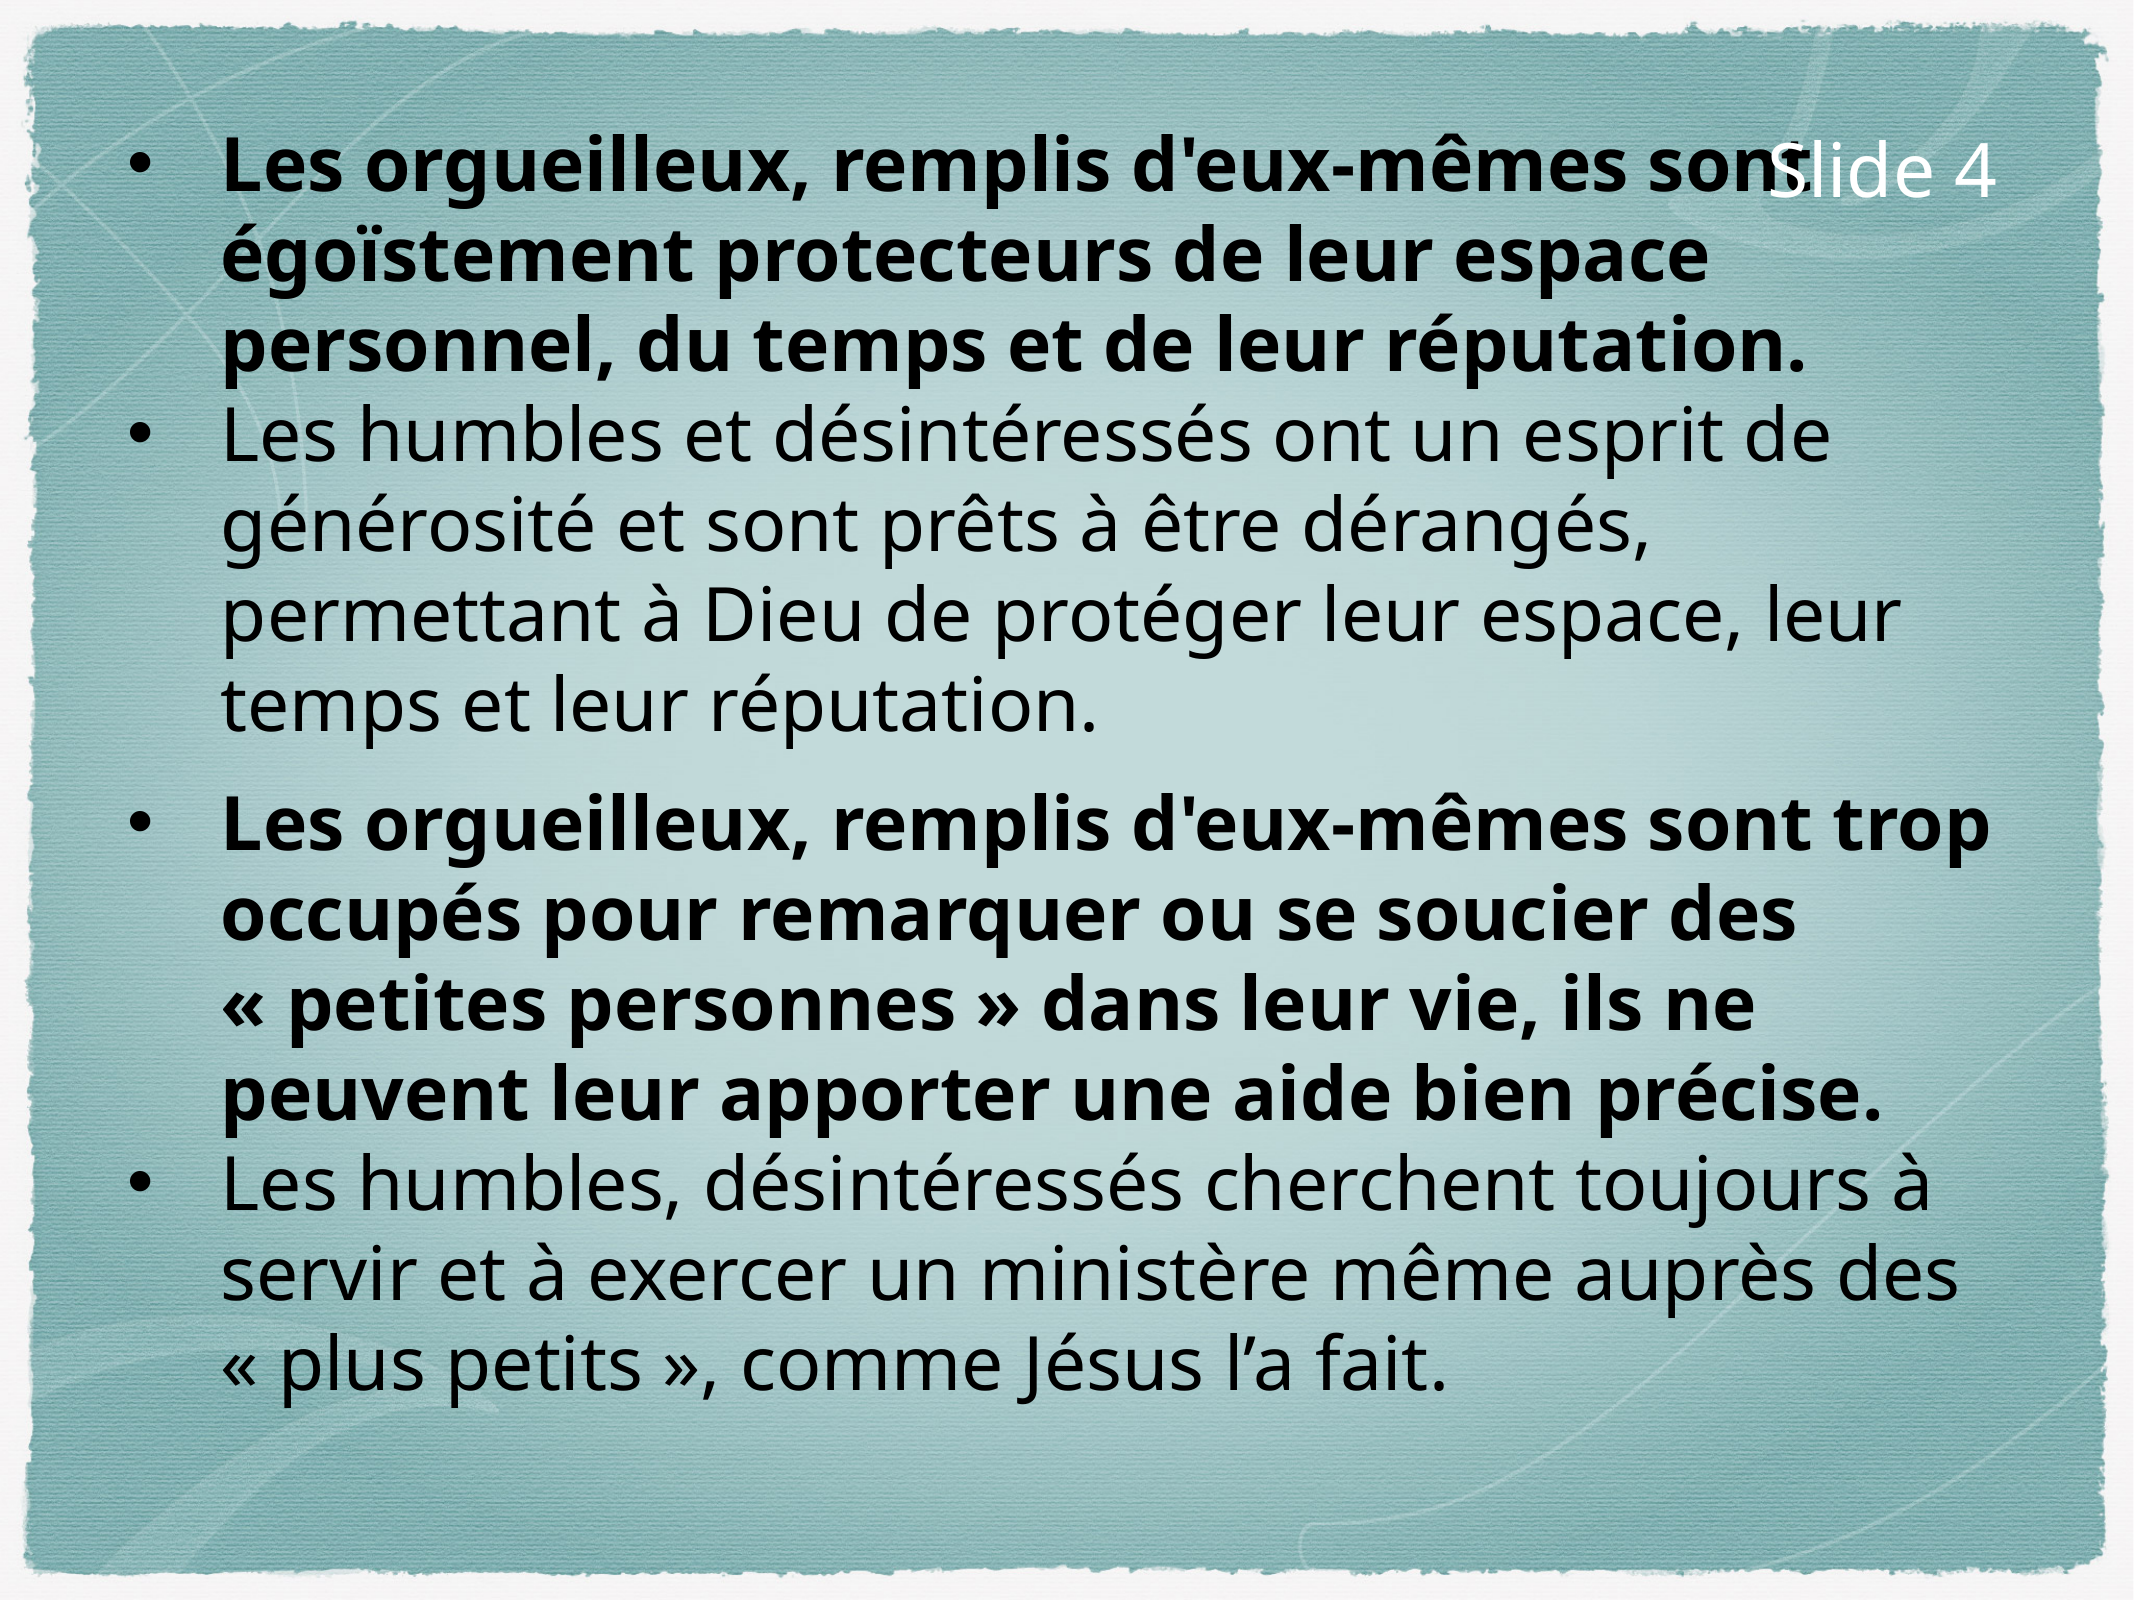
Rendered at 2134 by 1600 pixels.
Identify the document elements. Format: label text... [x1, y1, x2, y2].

picture [0, 0, 2134, 1600]
text_box Slide 4 [1758, 114, 2007, 221]
text_box Les orgueilleux, remplis d'eux-mêmes sont égoïstement protecteurs de leur espace personnel, du temps et de leur réputation. Les humbles et désintéressés ont un esprit de générosité et sont prêts à être dérangés, permettant à Dieu de protéger leur espace, leur temps et leur réputation. [118, 108, 2013, 767]
text_box Les orgueilleux, remplis d'eux-mêmes sont trop occupés pour remarquer ou se soucier des « petites personnes » dans leur vie, ils ne peuvent leur apporter une aide bien précise. Les humbles, désintéressés cherchent toujours à servir et à exercer un ministère même auprès des « plus petits », comme Jésus l’a fait. [118, 767, 2013, 1504]
